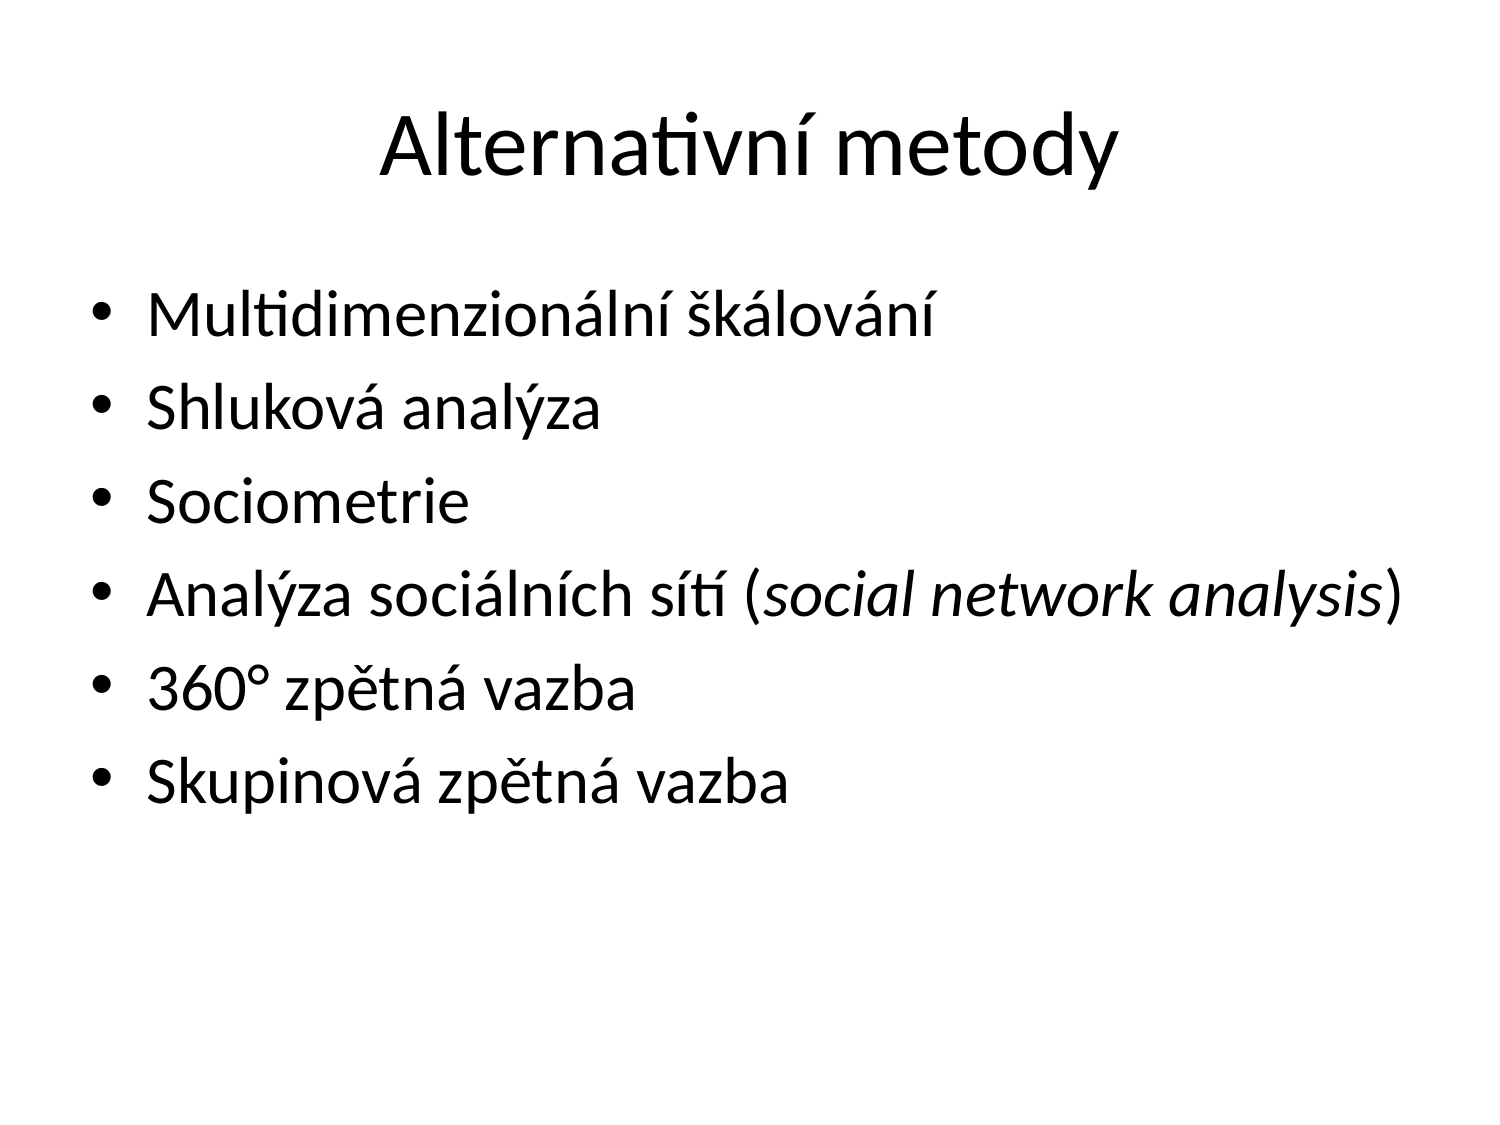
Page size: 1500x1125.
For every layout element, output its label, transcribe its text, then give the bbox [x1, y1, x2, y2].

title Alternativní metody [75, 45, 1425, 233]
list Multidimenzionální škálování Shluková analýza Sociometrie Analýza sociálních sítí (social network analysis) 360° zpětná vazba Skupinová zpětná vazba [75, 262, 1425, 1005]
